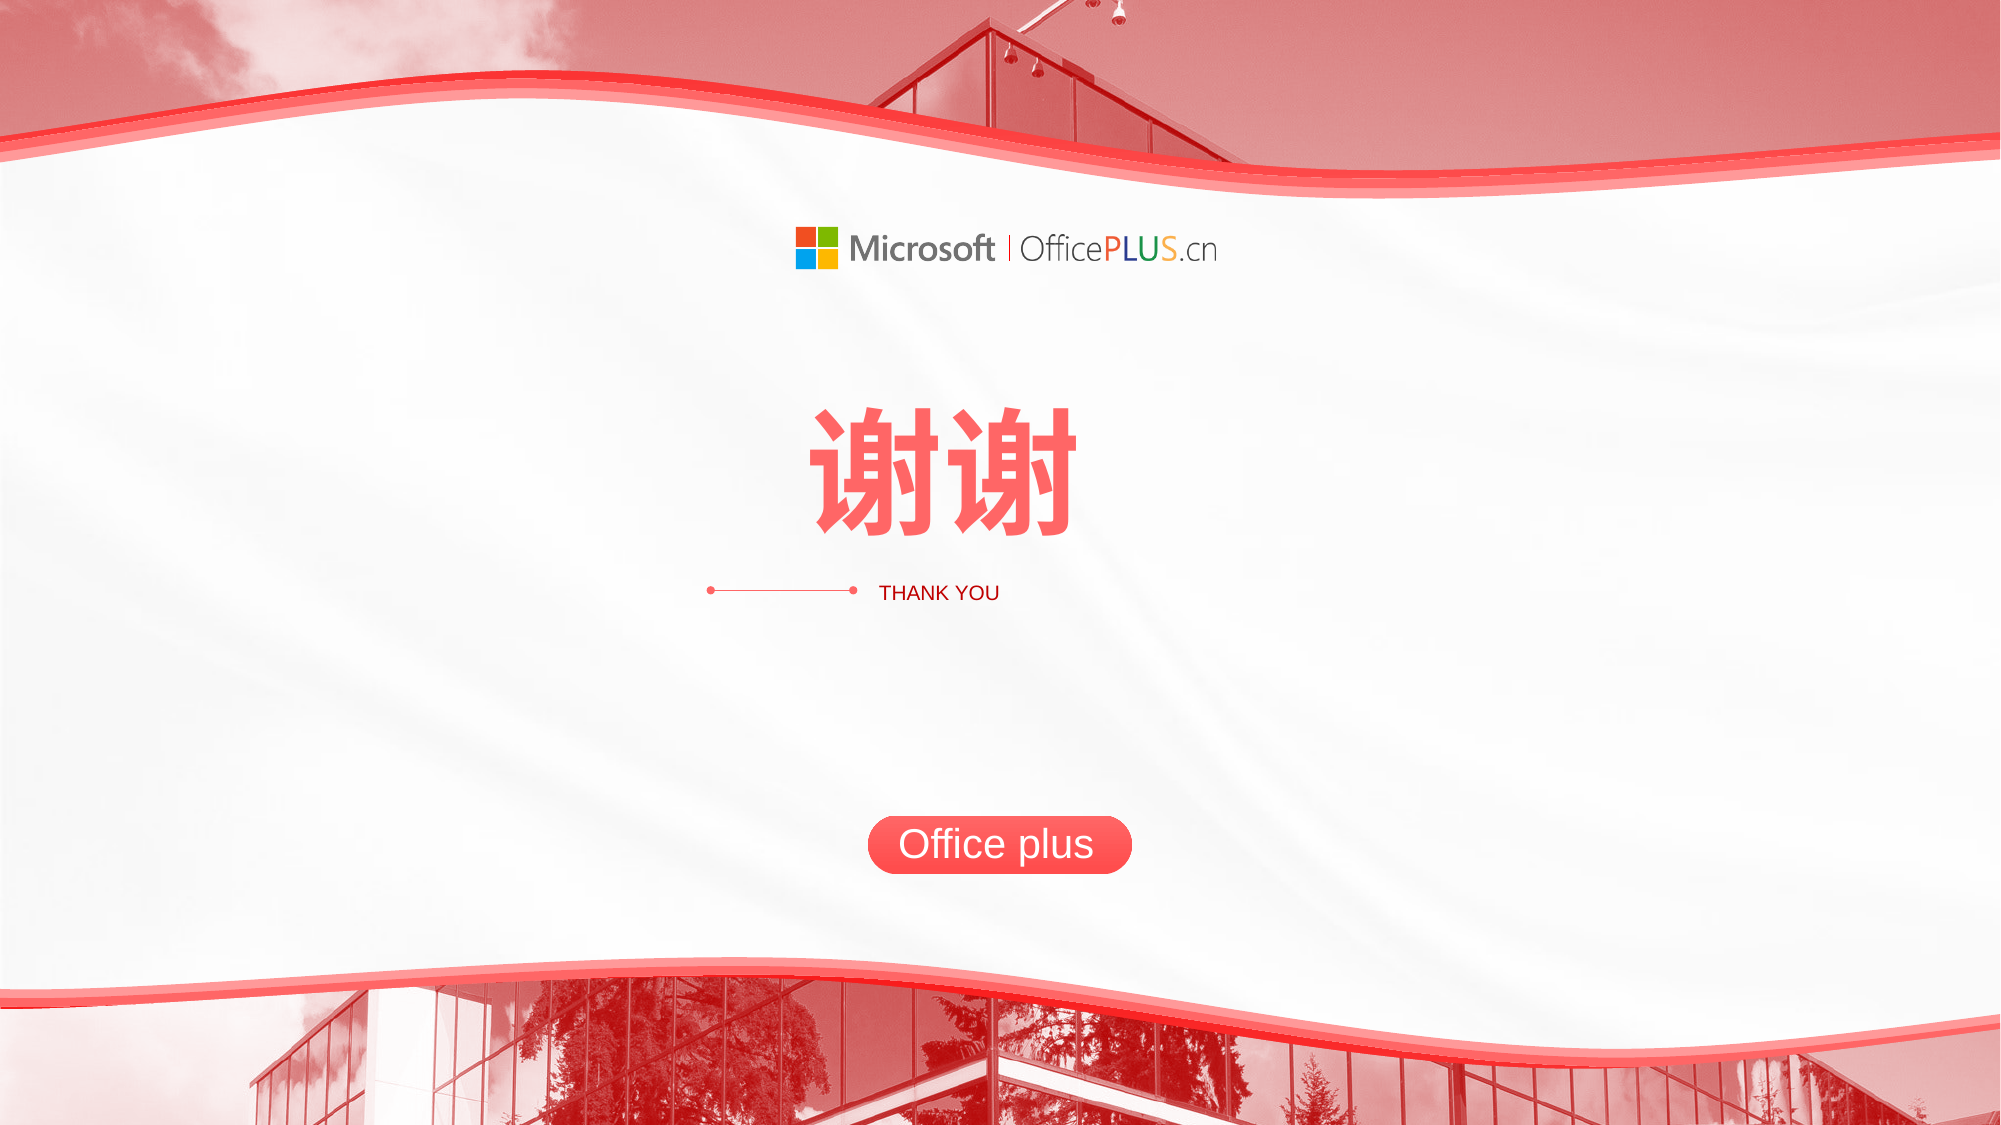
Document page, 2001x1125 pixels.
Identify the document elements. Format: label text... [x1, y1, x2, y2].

list THANK YOU [864, 574, 1136, 602]
list 谢谢 [790, 398, 1210, 549]
list Office plus [883, 815, 1117, 870]
picture [0, 99, 2001, 1048]
